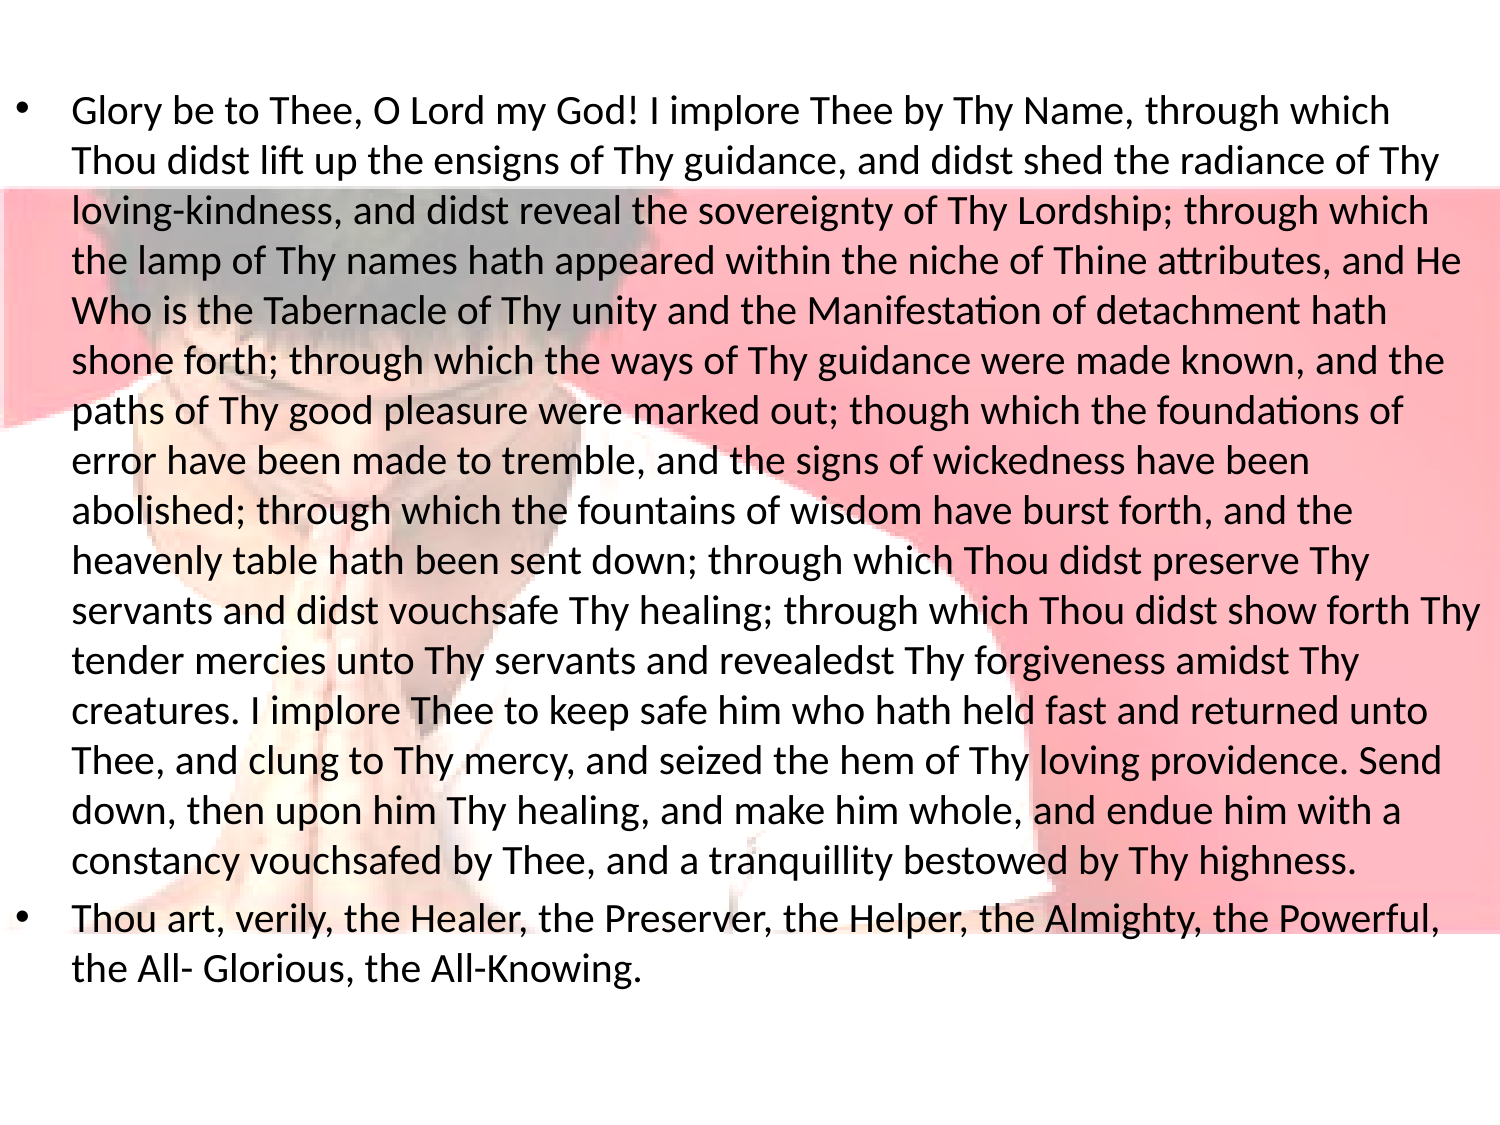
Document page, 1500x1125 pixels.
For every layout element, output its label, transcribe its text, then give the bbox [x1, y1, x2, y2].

list Glory be to Thee, O Lord my God! I implore Thee by Thy Name, through which Thou didst lift up the ensigns of Thy guidance, and didst shed the radiance of Thy loving-kindness, and didst reveal the sovereignty of Thy Lordship; through which the lamp of Thy names hath appeared within the niche of Thine attributes, and He Who is the Tabernacle of Thy unity and the Manifestation of detachment hath shone forth; through which the ways of Thy guidance were made known, and the paths of Thy good pleasure were marked out; though which the foundations of error have been made to tremble, and the signs of wickedness have been abolished; through which the fountains of wisdom have burst forth, and the heavenly table hath been sent down; through which Thou didst preserve Thy servants and didst vouchsafe Thy healing; through which Thou didst show forth Thy tender mercies unto Thy servants and revealedst Thy forgiveness amidst Thy creatures. I implore Thee to keep safe him who hath held fast and returned unto Thee, and clung to Thy mercy, and seized the hem of Thy loving providence. Send down, then upon him Thy healing, and make him whole, and endue him with a constancy vouchsafed by Thee, and a tranquillity bestowed by Thy highness. Thou art, verily, the Healer, the Preserver, the Helper, the Almighty, the Powerful, the All- Glorious, the All-Knowing. [0, 74, 1500, 1125]
